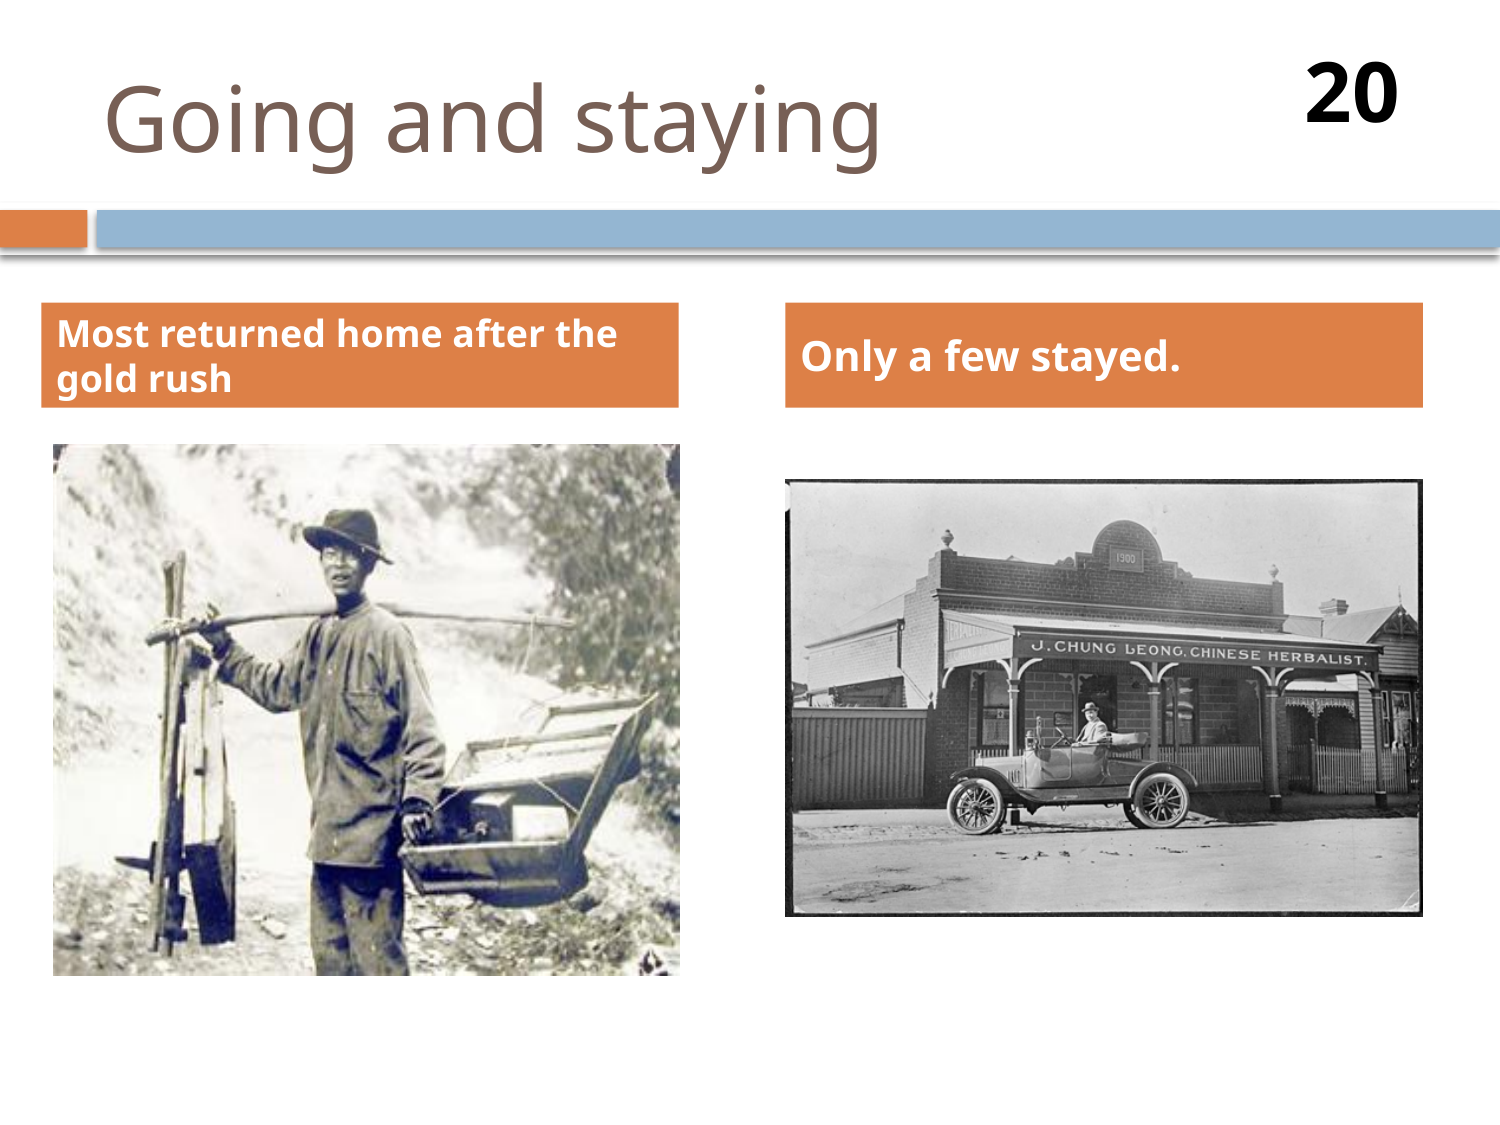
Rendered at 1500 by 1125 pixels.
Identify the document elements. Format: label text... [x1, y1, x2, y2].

list Most returned home after the gold rush [41, 302, 679, 408]
title Going and staying [87, 44, 1425, 188]
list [785, 479, 1424, 917]
picture [52, 444, 680, 977]
slide_number 20 [1222, 42, 1483, 149]
list Only a few stayed. [785, 302, 1423, 408]
